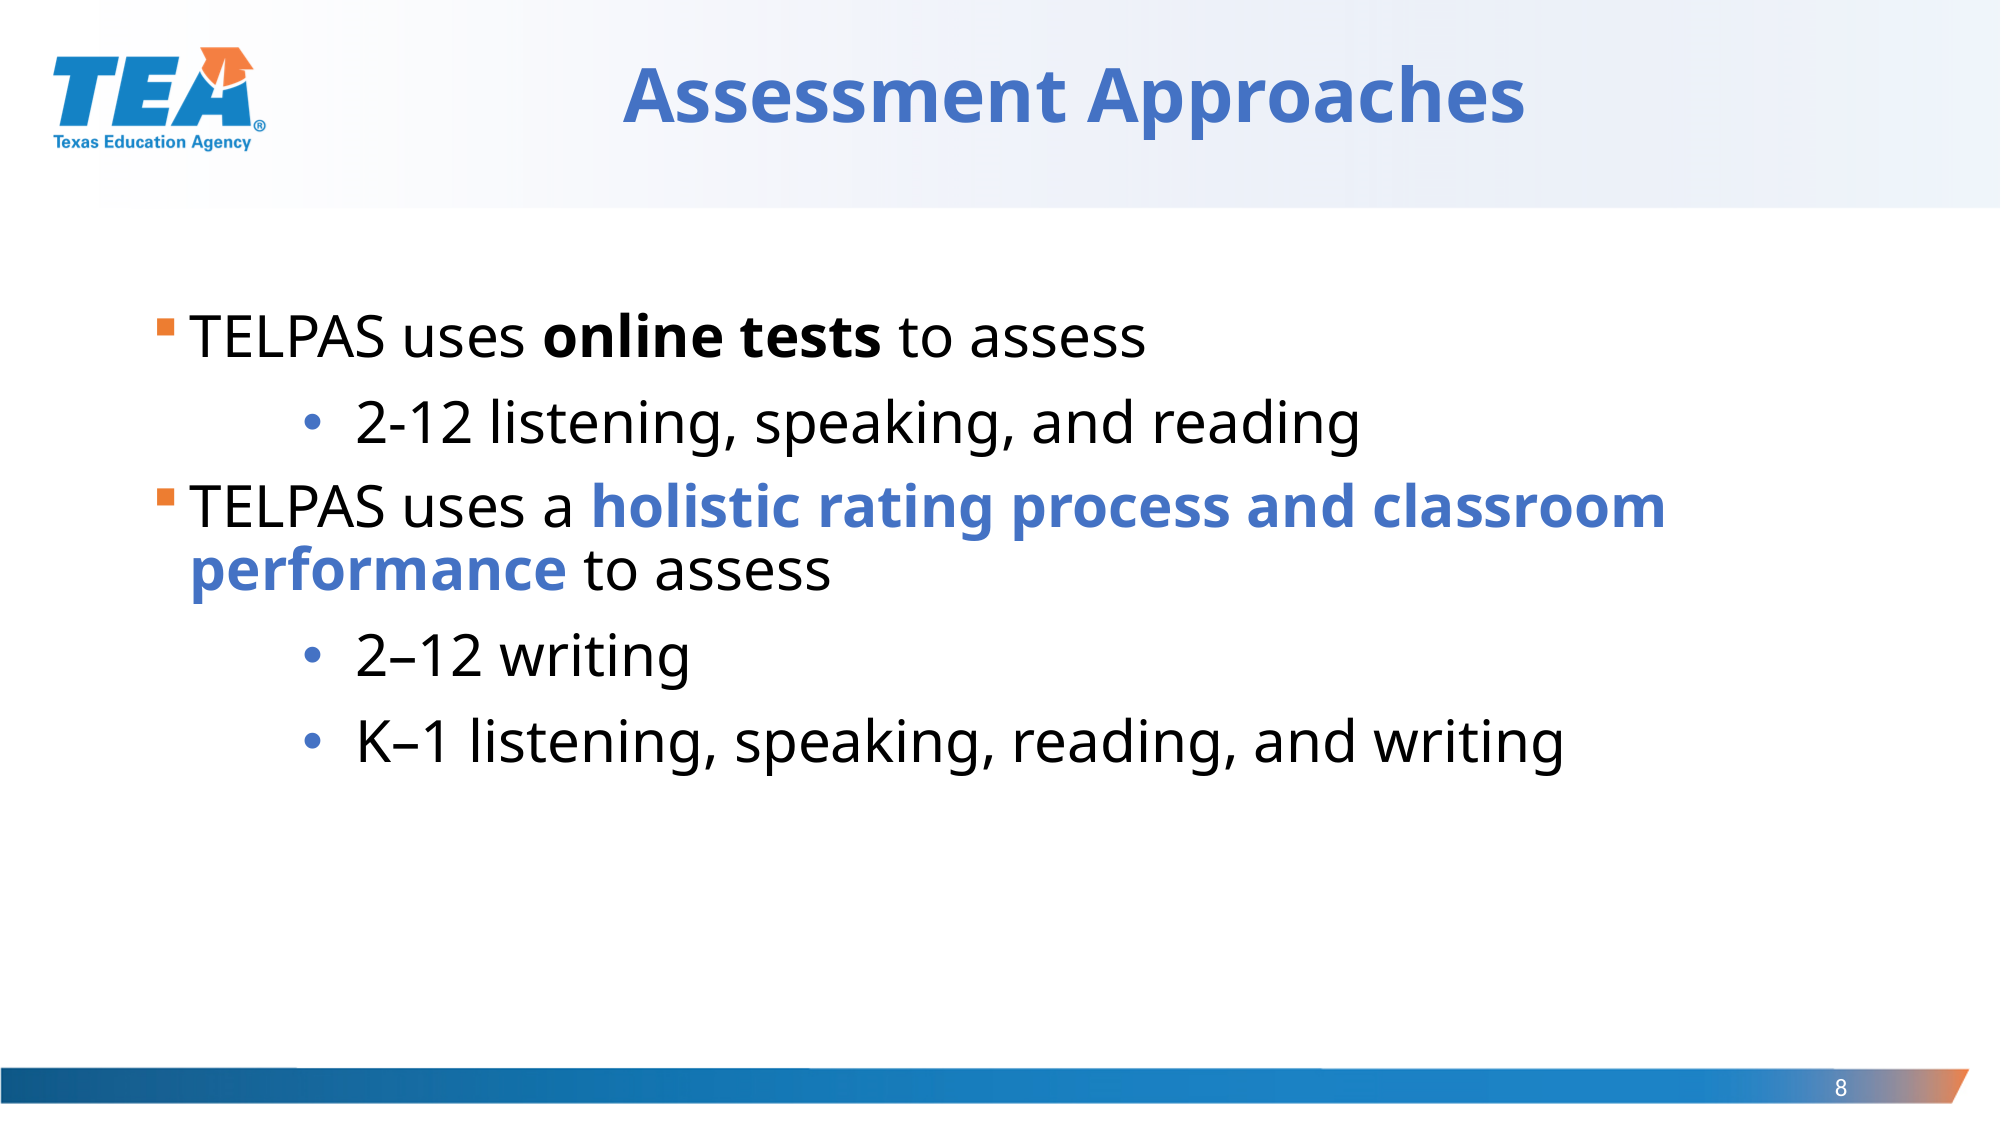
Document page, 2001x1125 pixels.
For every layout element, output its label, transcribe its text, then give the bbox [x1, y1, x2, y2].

list TELPAS uses online tests to assess 2-12 listening, speaking, and reading TELPAS uses a holistic rating process and classroom performance to assess 2–12 writing K–1 listening, speaking, reading, and writing [137, 299, 1863, 1006]
picture [0, 0, 2001, 1125]
title Assessment Approaches [288, 40, 1863, 157]
slide_number 8 [1412, 1071, 1863, 1103]
